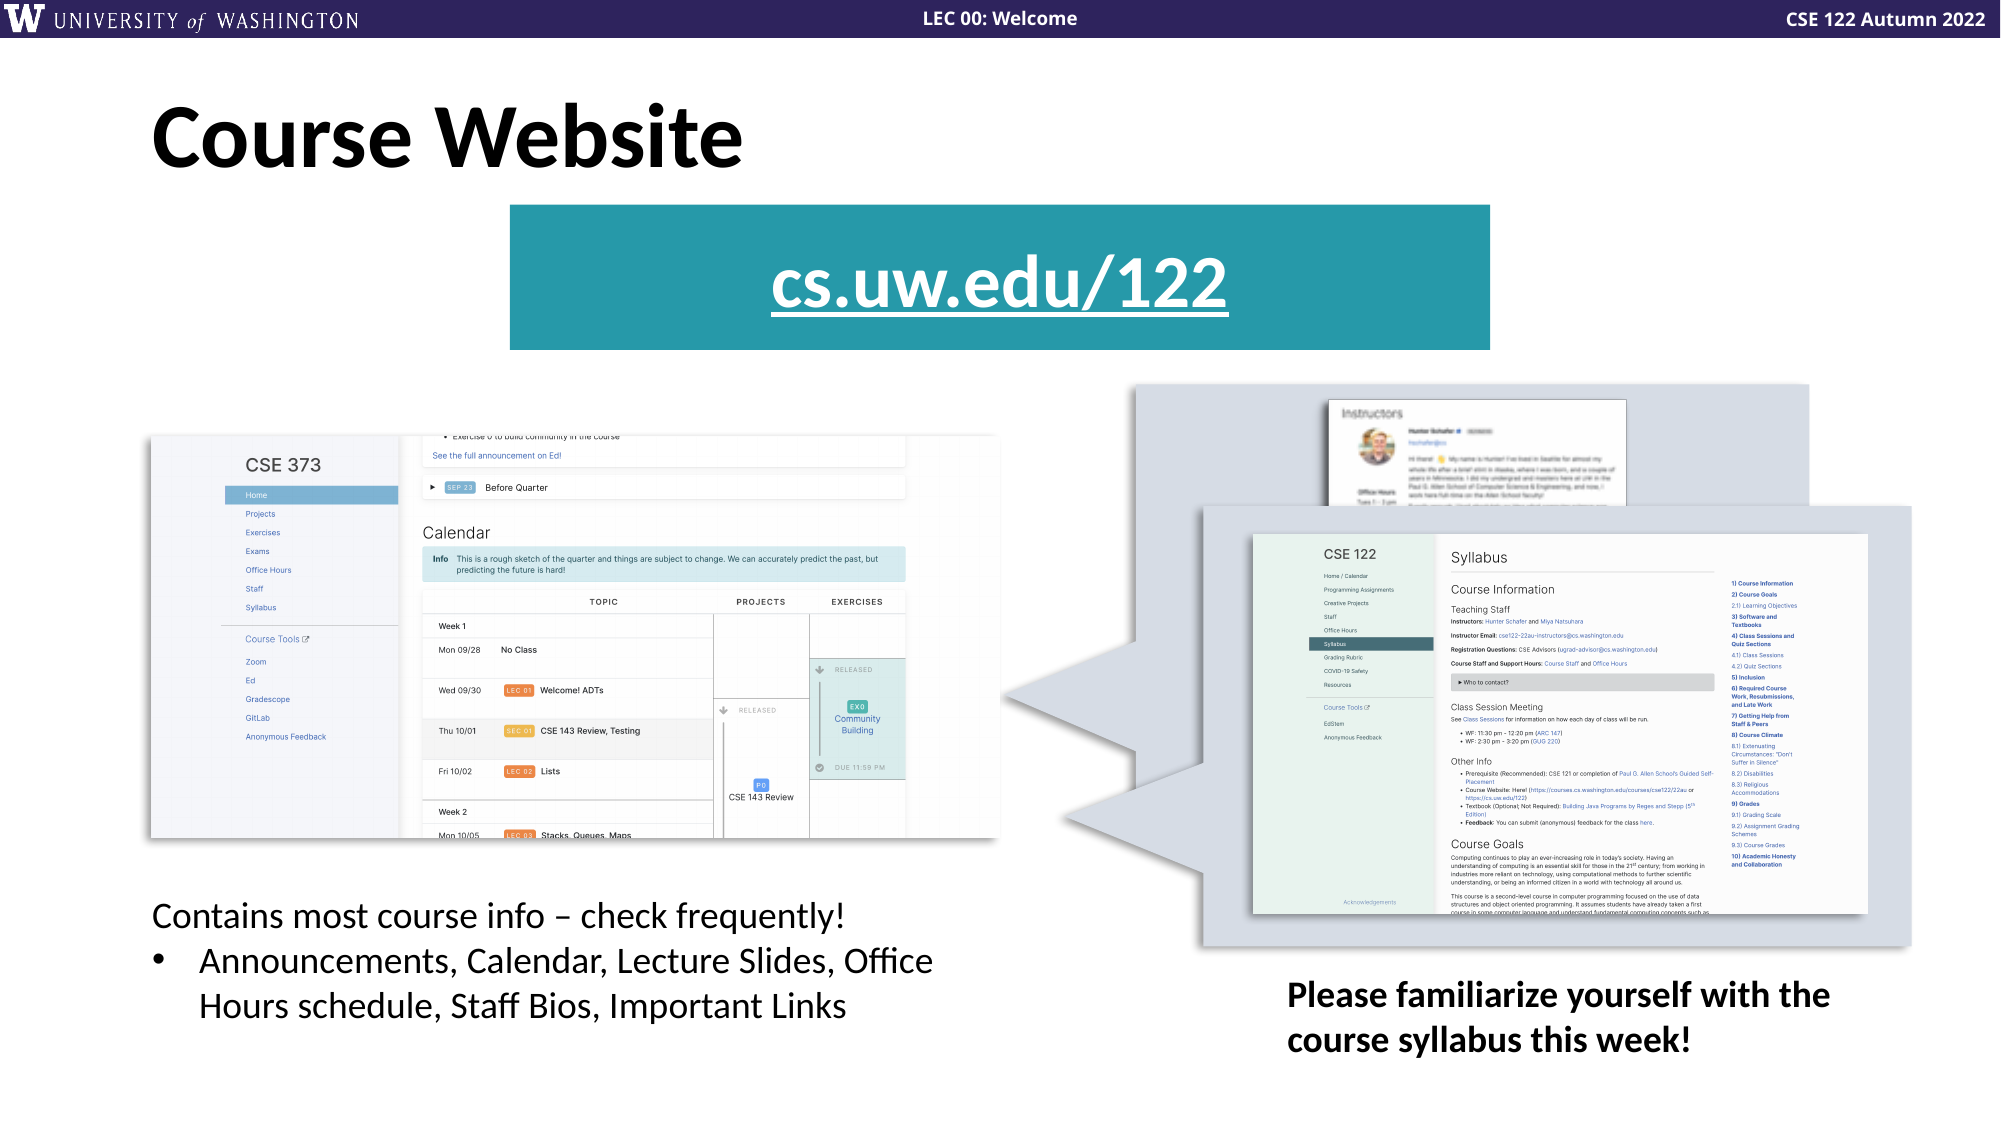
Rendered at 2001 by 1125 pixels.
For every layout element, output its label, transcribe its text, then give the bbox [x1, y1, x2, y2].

text_box cs.uw.edu/122 [509, 204, 1491, 351]
picture [4, 4, 358, 33]
title Course Website [137, 74, 1863, 200]
text_box [1001, 383, 1811, 784]
picture [151, 436, 1000, 838]
picture [1253, 395, 1868, 914]
text_box Please familiarize yourself with the course syllabus this week! [1272, 962, 1912, 1067]
text_box [1061, 505, 1913, 948]
text_box Contains most course info – check frequently! Announcements, Calendar, Lecture Slides, Office Hours schedule, Staff Bios, Important Links [137, 883, 986, 1034]
